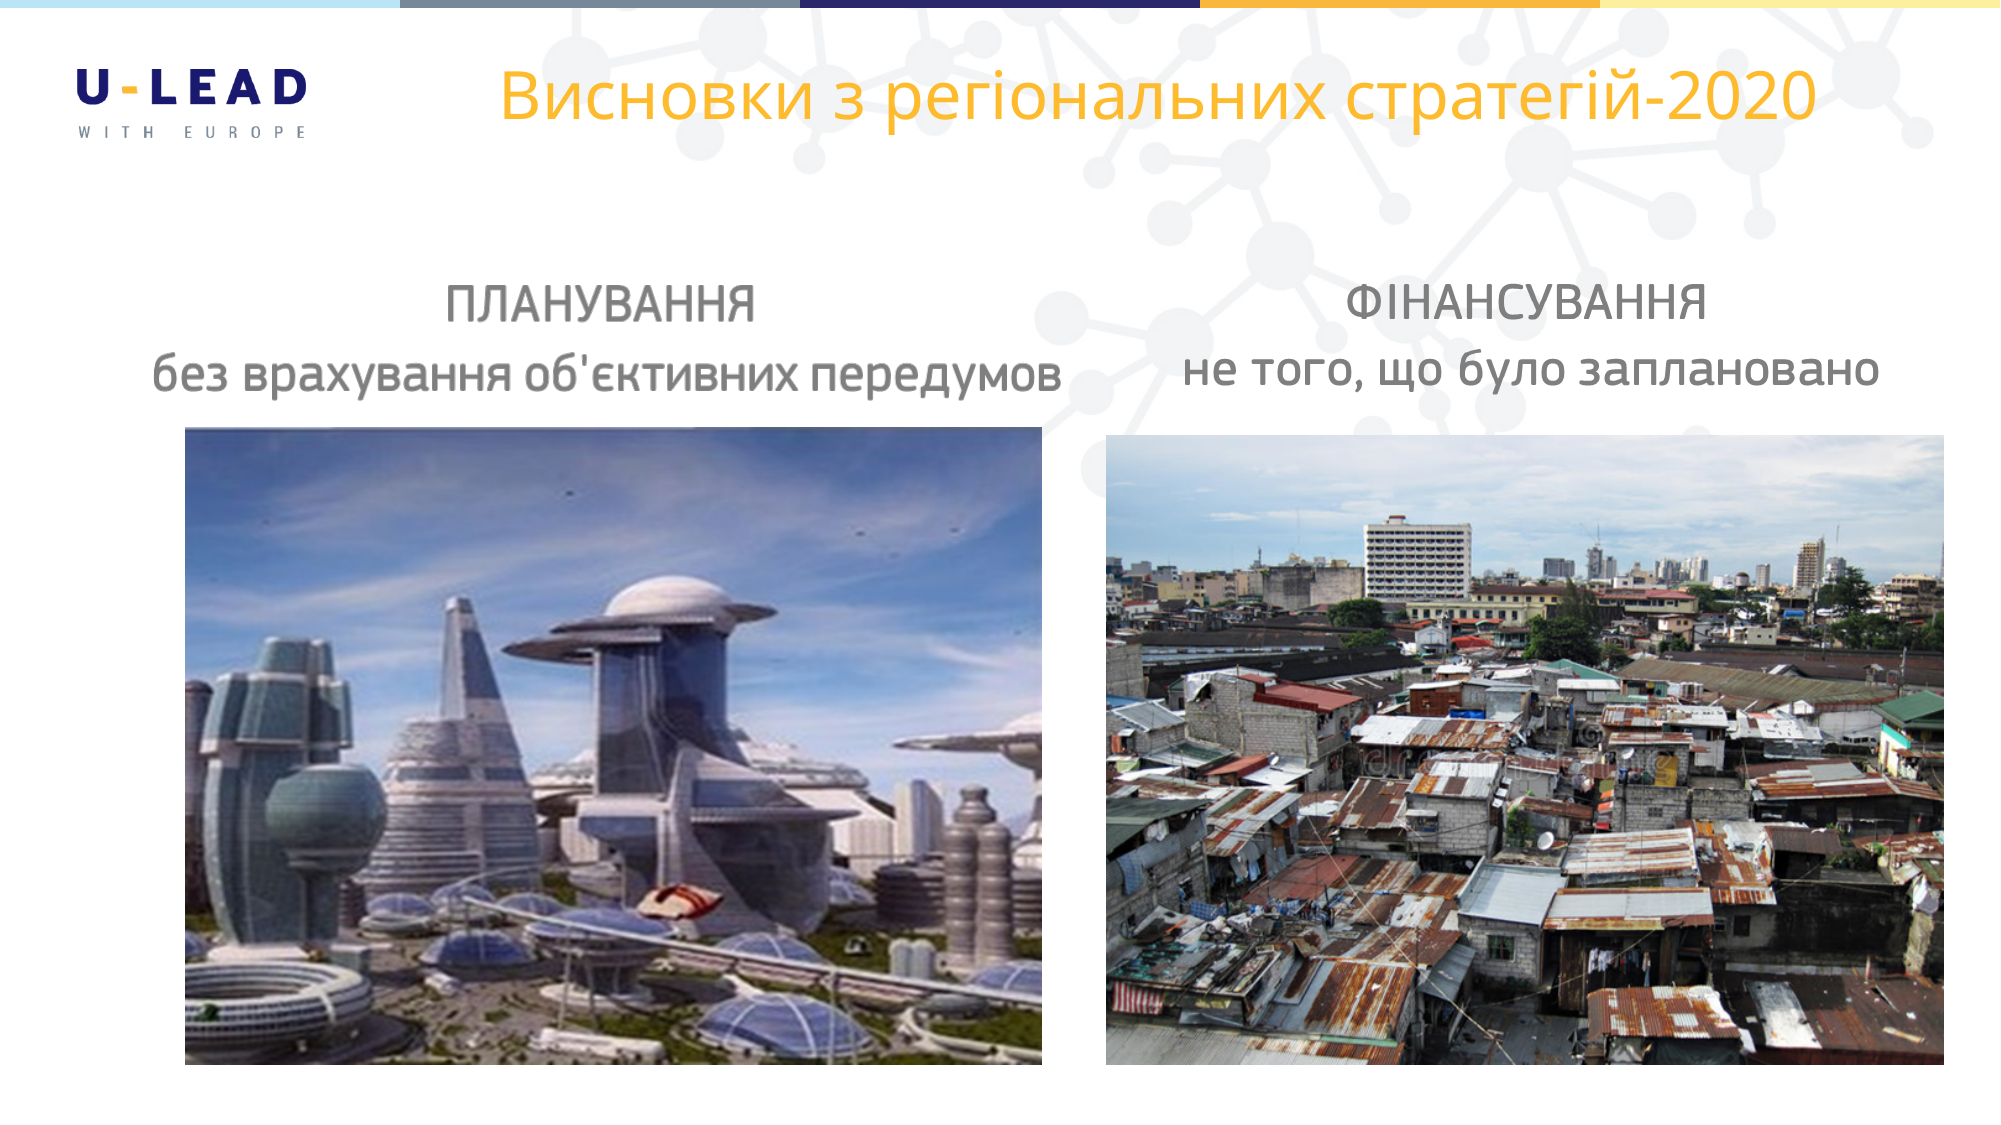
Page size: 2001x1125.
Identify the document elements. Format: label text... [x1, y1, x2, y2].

picture [0, 0, 2000, 1065]
title Висновки з регіональних стратегій-2020 [351, 54, 1968, 230]
